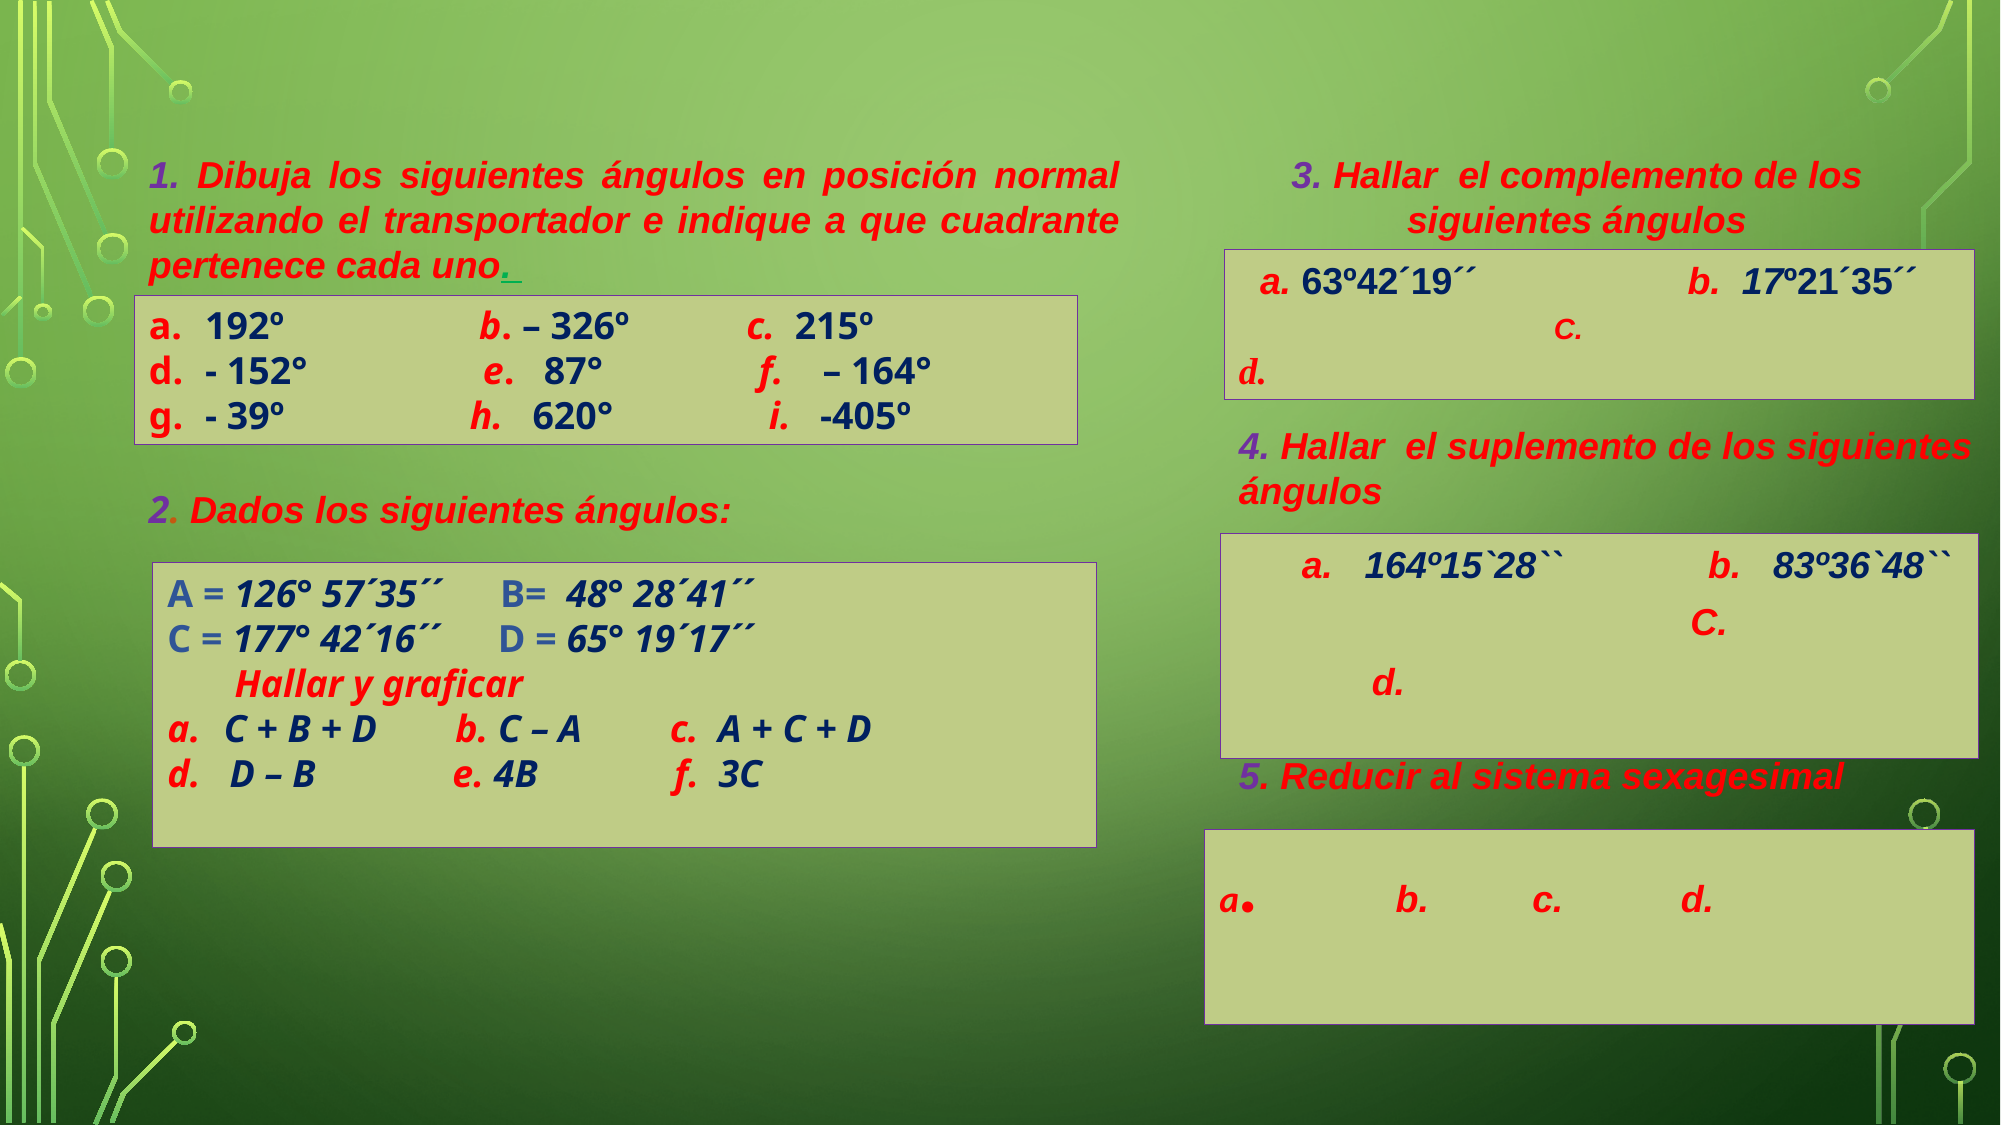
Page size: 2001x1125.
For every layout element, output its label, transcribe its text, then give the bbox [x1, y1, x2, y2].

text_box 5. Reducir al sistema sexagesimal [1224, 744, 1900, 804]
text_box 1. Dibuja los siguientes ángulos en posición normal utilizando el transportador e indique a que cuadrante pertenece cada uno. [134, 143, 1136, 294]
text_box 192º b. – 326º c. 215º - 152° e. 87° f. – 164° - 39º h. 620° i. -405º [134, 295, 1078, 445]
text_box 4. Hallar el suplemento de los siguientes ángulos [1224, 414, 2000, 520]
text_box 2. Dados los siguientes ángulos: [134, 478, 1078, 539]
text_box A = 126° 57´35´´ B= 48° 28´41´´ C = 177° 42´16´´ D = 65° 19´17´´ Hallar y graficar C + B + D b. C – A c. A + C + D d. D – B e. 4B f. 3C [152, 562, 1097, 848]
text_box 3. Hallar el complemento de los siguientes ángulos [1208, 143, 1946, 249]
